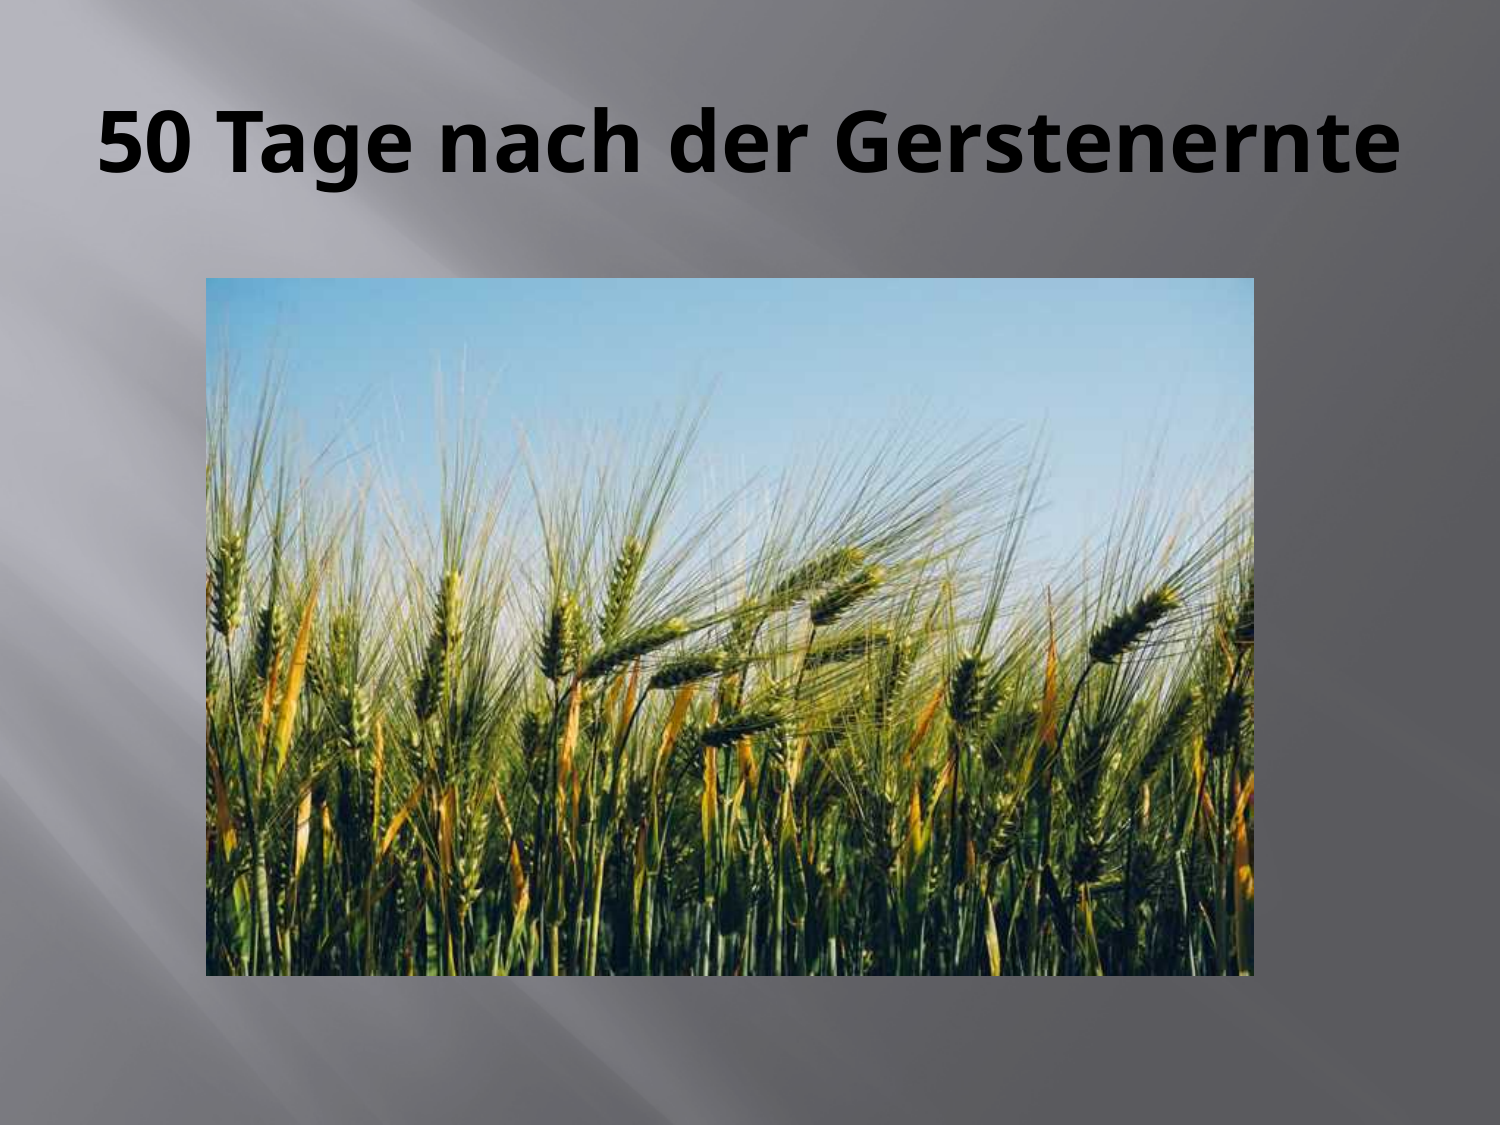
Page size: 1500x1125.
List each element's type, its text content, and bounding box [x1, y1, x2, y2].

picture [206, 278, 1255, 977]
title 50 Tage nach der Gerstenernte [75, 45, 1425, 233]
